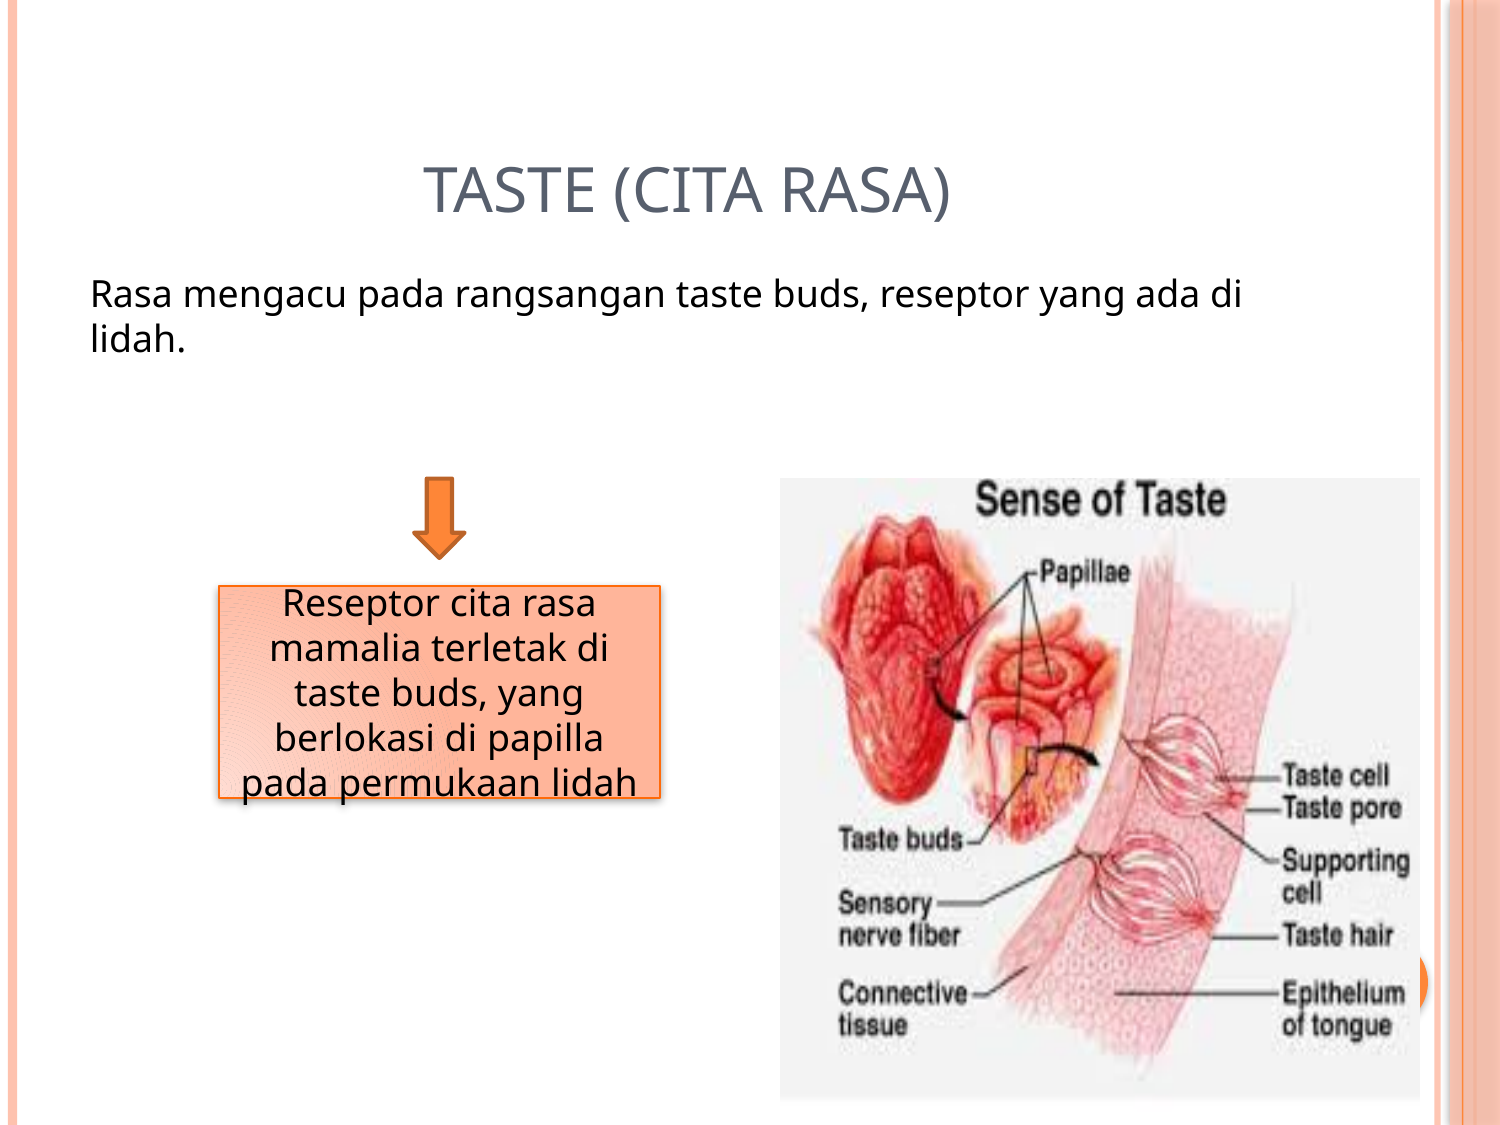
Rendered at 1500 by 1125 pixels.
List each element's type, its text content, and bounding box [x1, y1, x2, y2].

text_box [412, 476, 467, 561]
text_box Reseptor cita rasa mamalia terletak di taste buds, yang berlokasi di papilla pada permukaan lidah [218, 585, 661, 799]
title Taste (Cita Rasa) [75, 45, 1300, 233]
picture [779, 478, 1420, 1115]
list Rasa mengacu pada rangsangan taste buds, reseptor yang ada di lidah. [75, 262, 1300, 1062]
